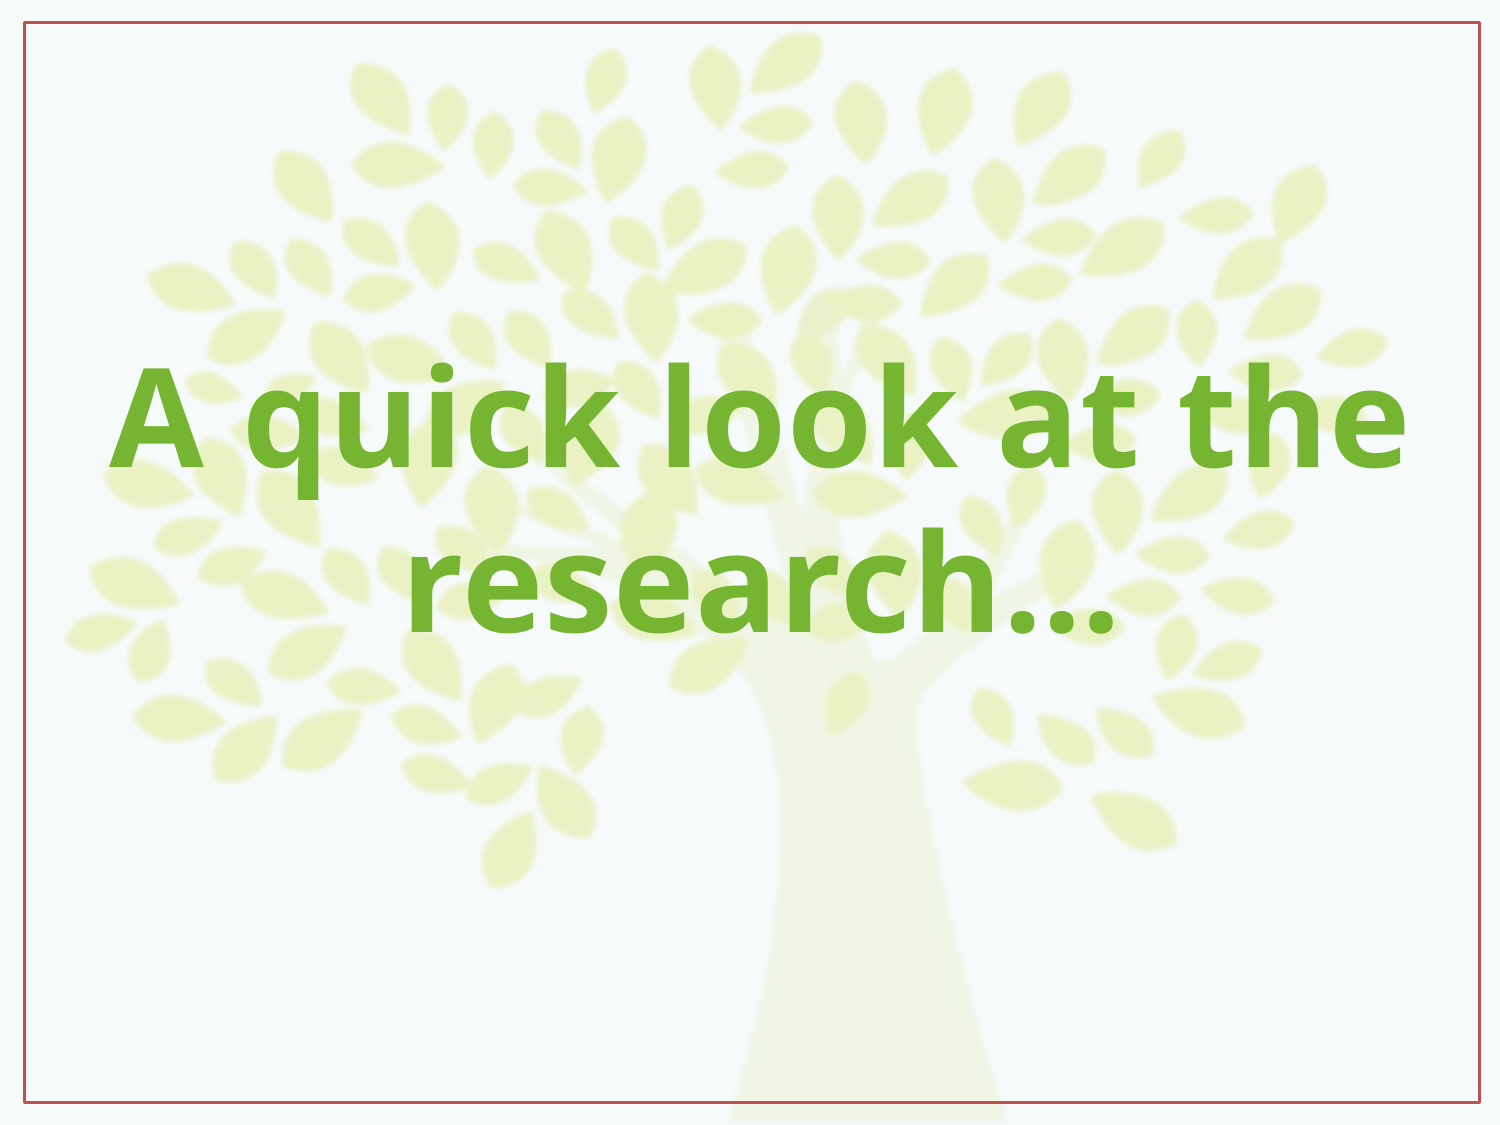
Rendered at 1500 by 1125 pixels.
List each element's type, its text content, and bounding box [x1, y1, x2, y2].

title A quick look at the research… [64, 479, 1459, 668]
